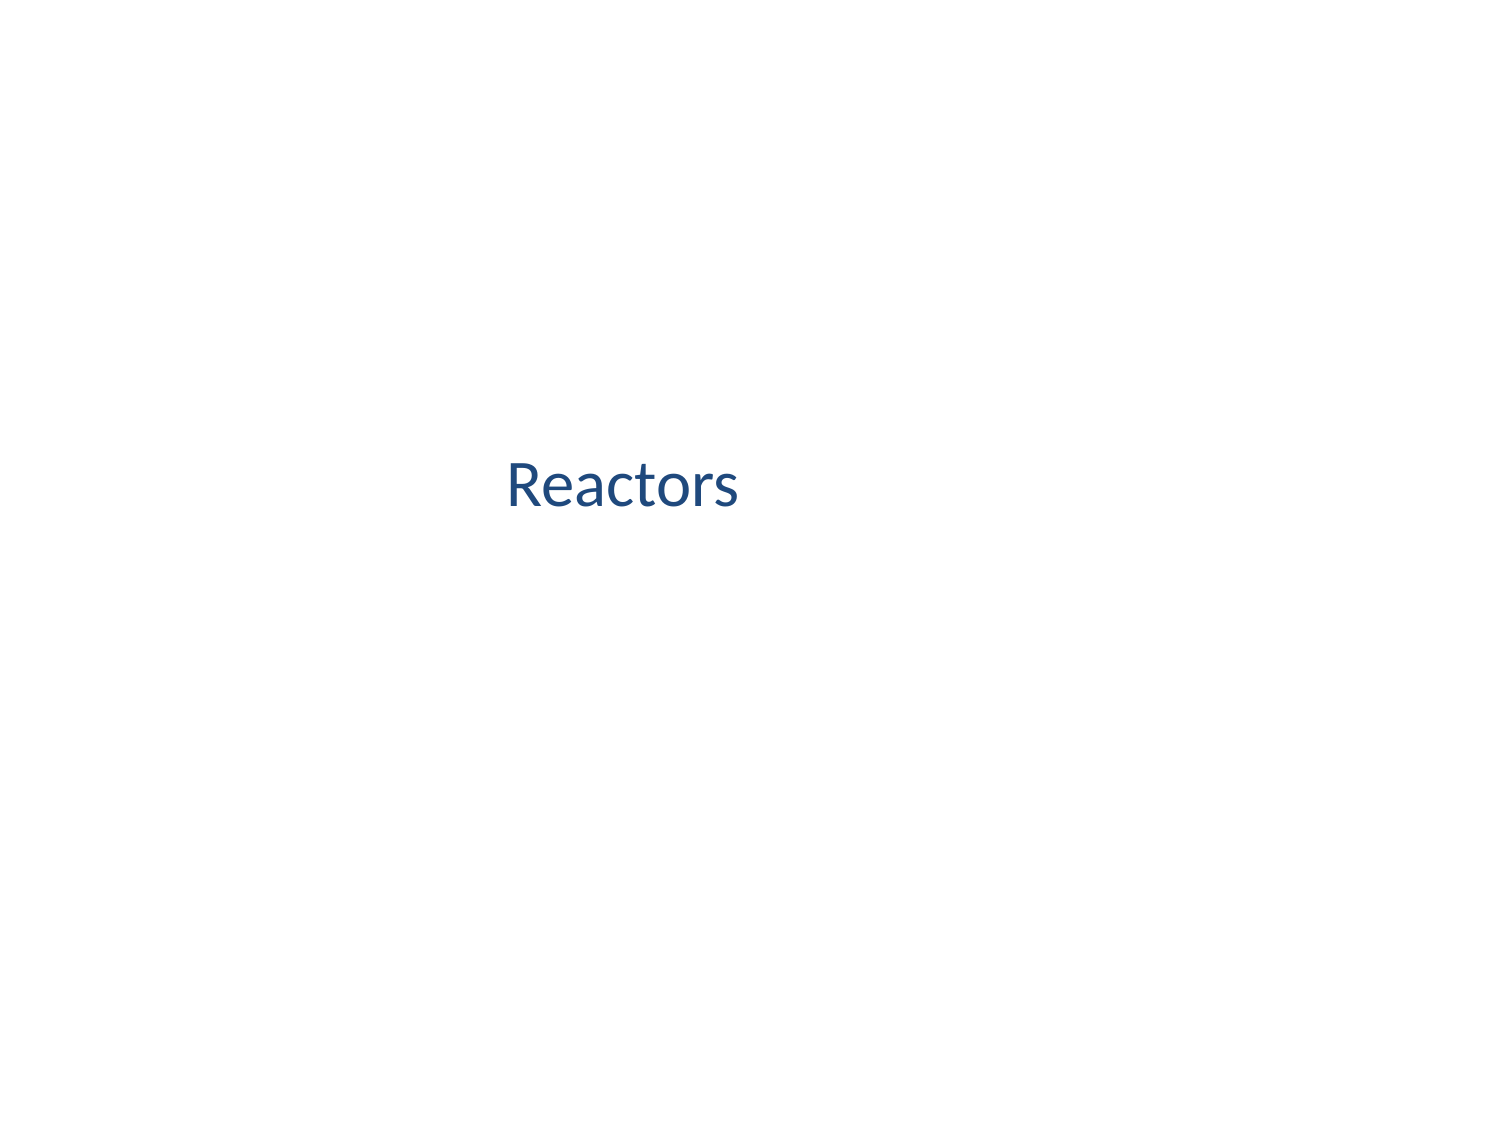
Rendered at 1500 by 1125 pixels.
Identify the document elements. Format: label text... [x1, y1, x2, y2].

text_box Reactors [491, 432, 755, 528]
